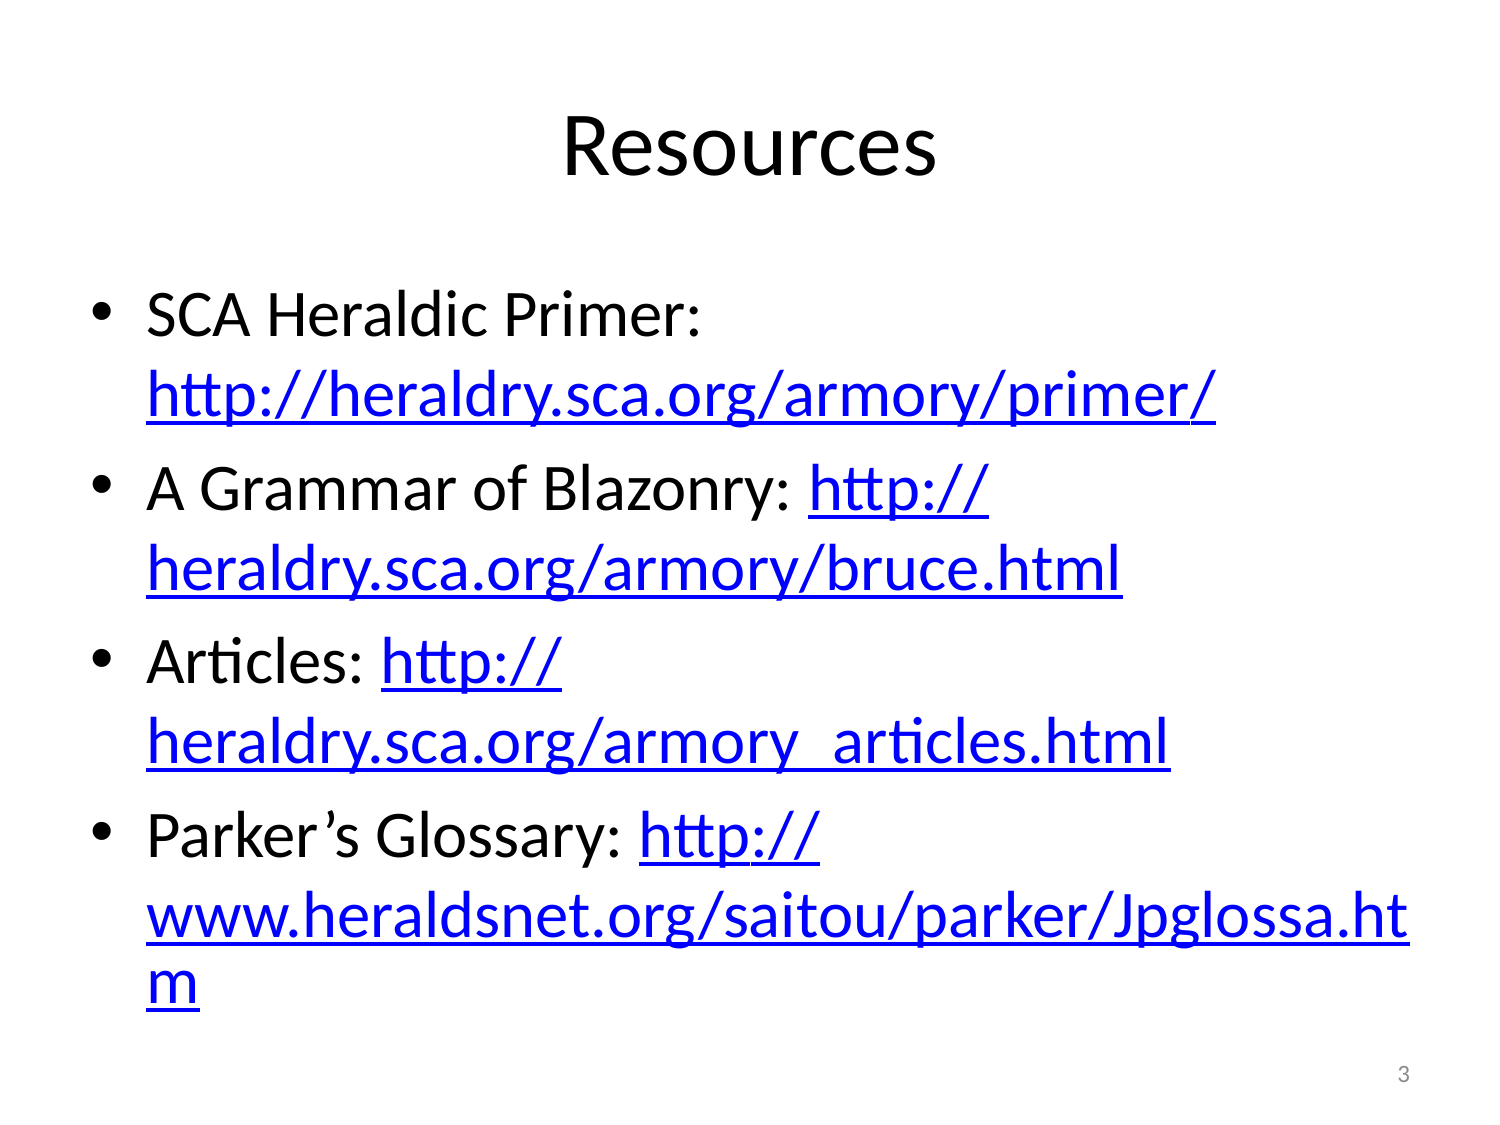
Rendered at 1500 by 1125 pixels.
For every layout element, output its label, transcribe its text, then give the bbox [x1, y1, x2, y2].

title Resources [75, 45, 1425, 233]
slide_number 3 [1074, 1042, 1425, 1103]
list SCA Heraldic Primer: http://heraldry.sca.org/armory/primer/ A Grammar of Blazonry: http://heraldry.sca.org/armory/bruce.html Articles: http://heraldry.sca.org/armory_articles.html Parker’s Glossary: http://www.heraldsnet.org/saitou/parker/Jpglossa.htm [75, 262, 1425, 1005]
